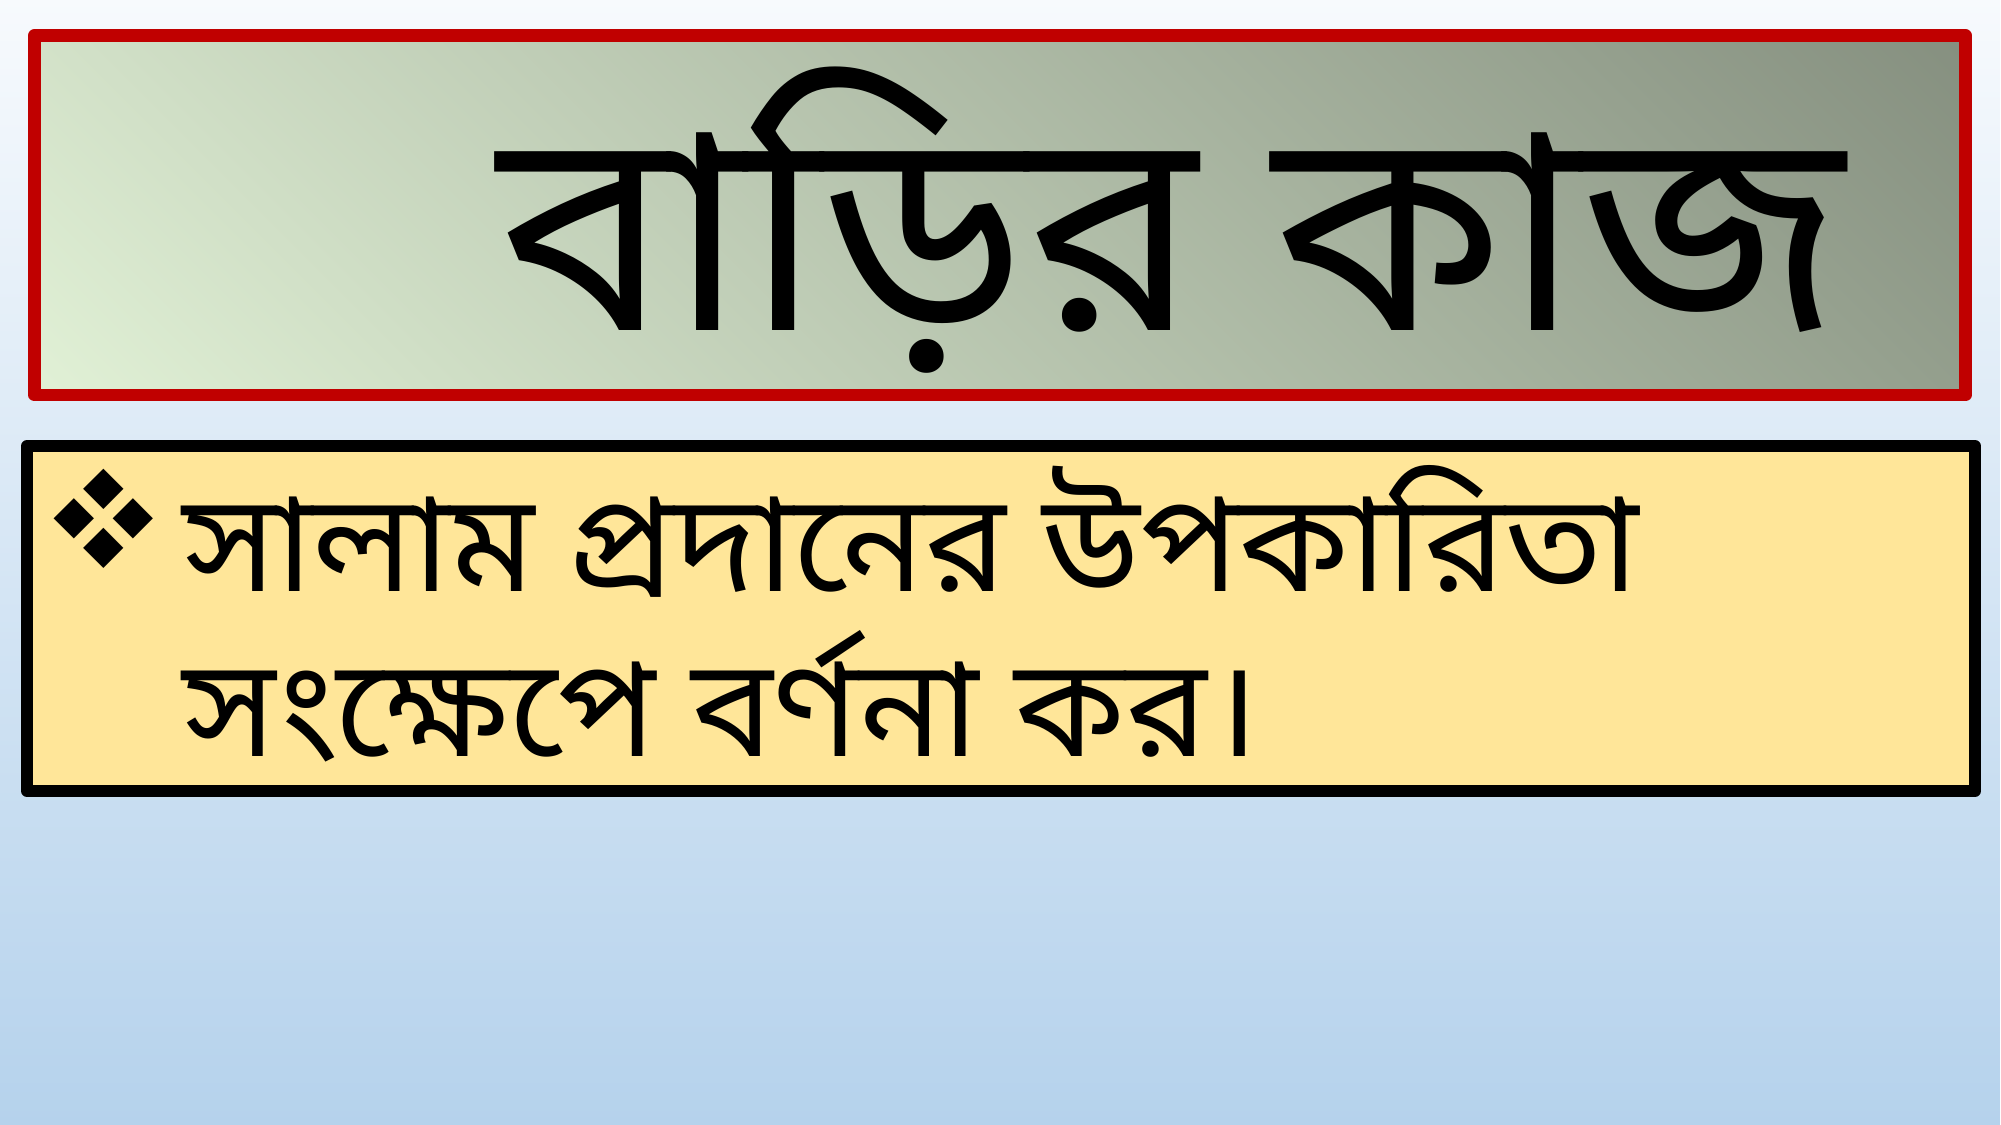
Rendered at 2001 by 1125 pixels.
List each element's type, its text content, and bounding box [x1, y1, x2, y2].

text_box বাড়ির কাজ [34, 35, 1966, 396]
text_box সালাম প্রদানের উপকারিতা সংক্ষেপে বর্ণনা কর। [27, 446, 1975, 791]
